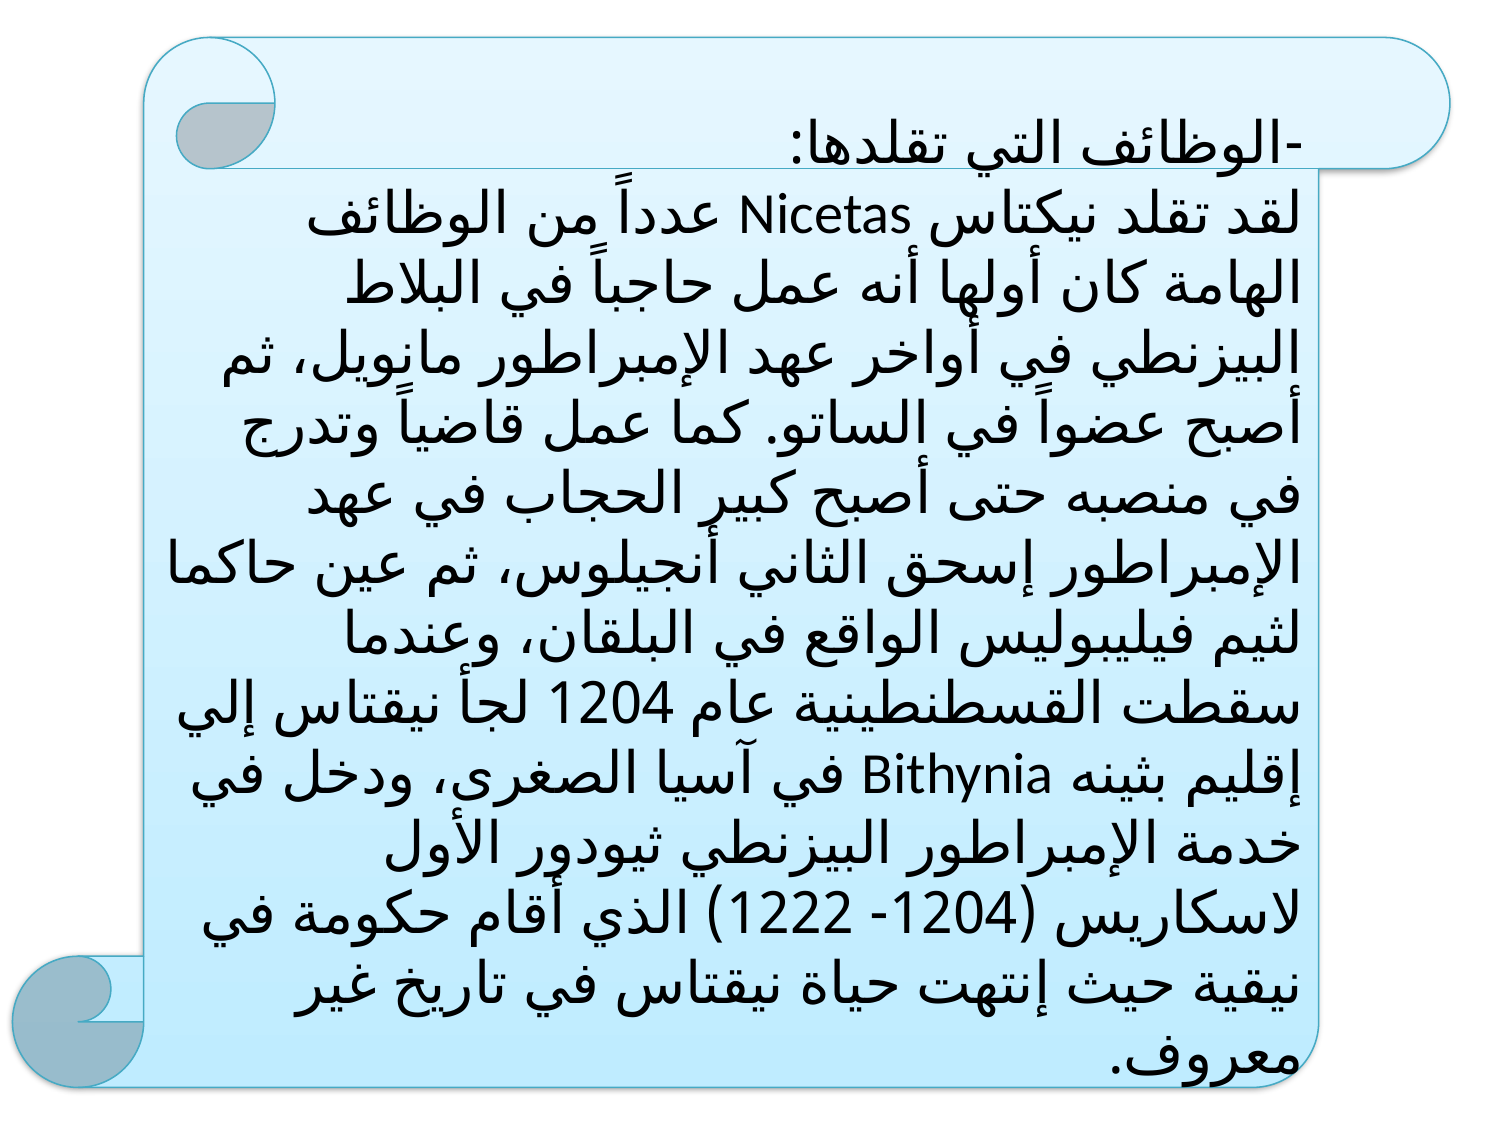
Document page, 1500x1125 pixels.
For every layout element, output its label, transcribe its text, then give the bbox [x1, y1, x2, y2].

text_box -الوظائف التي تقلدها: لقد تقلد نيكتاس Nicetas عدداً من الوظائف الهامة كان أولها أنه عمل حاجباً في البلاط البيزنطي في أواخر عهد الإمبراطور مانويل، ثم أصبح عضواً في الساتو. كما عمل قاضياً وتدرج في منصبه حتى أصبح كبير الحجاب في عهد الإمبراطور إسحق الثاني أنجيلوس، ثم عين حاكما لثيم فيليبوليس الواقع في البلقان، وعندما سقطت القسطنطينية عام 1204 لجأ نيقتاس إلي إقليم بثينه Bithynia في آسيا الصغرى، ودخل في خدمة الإمبراطور البيزنطي ثيودور الأول لاسكاريس (1204- 1222) الذي أقام حكومة في نيقية حيث إنتهت حياة نيقتاس في تاريخ غير معروف. [11, 36, 1451, 1089]
